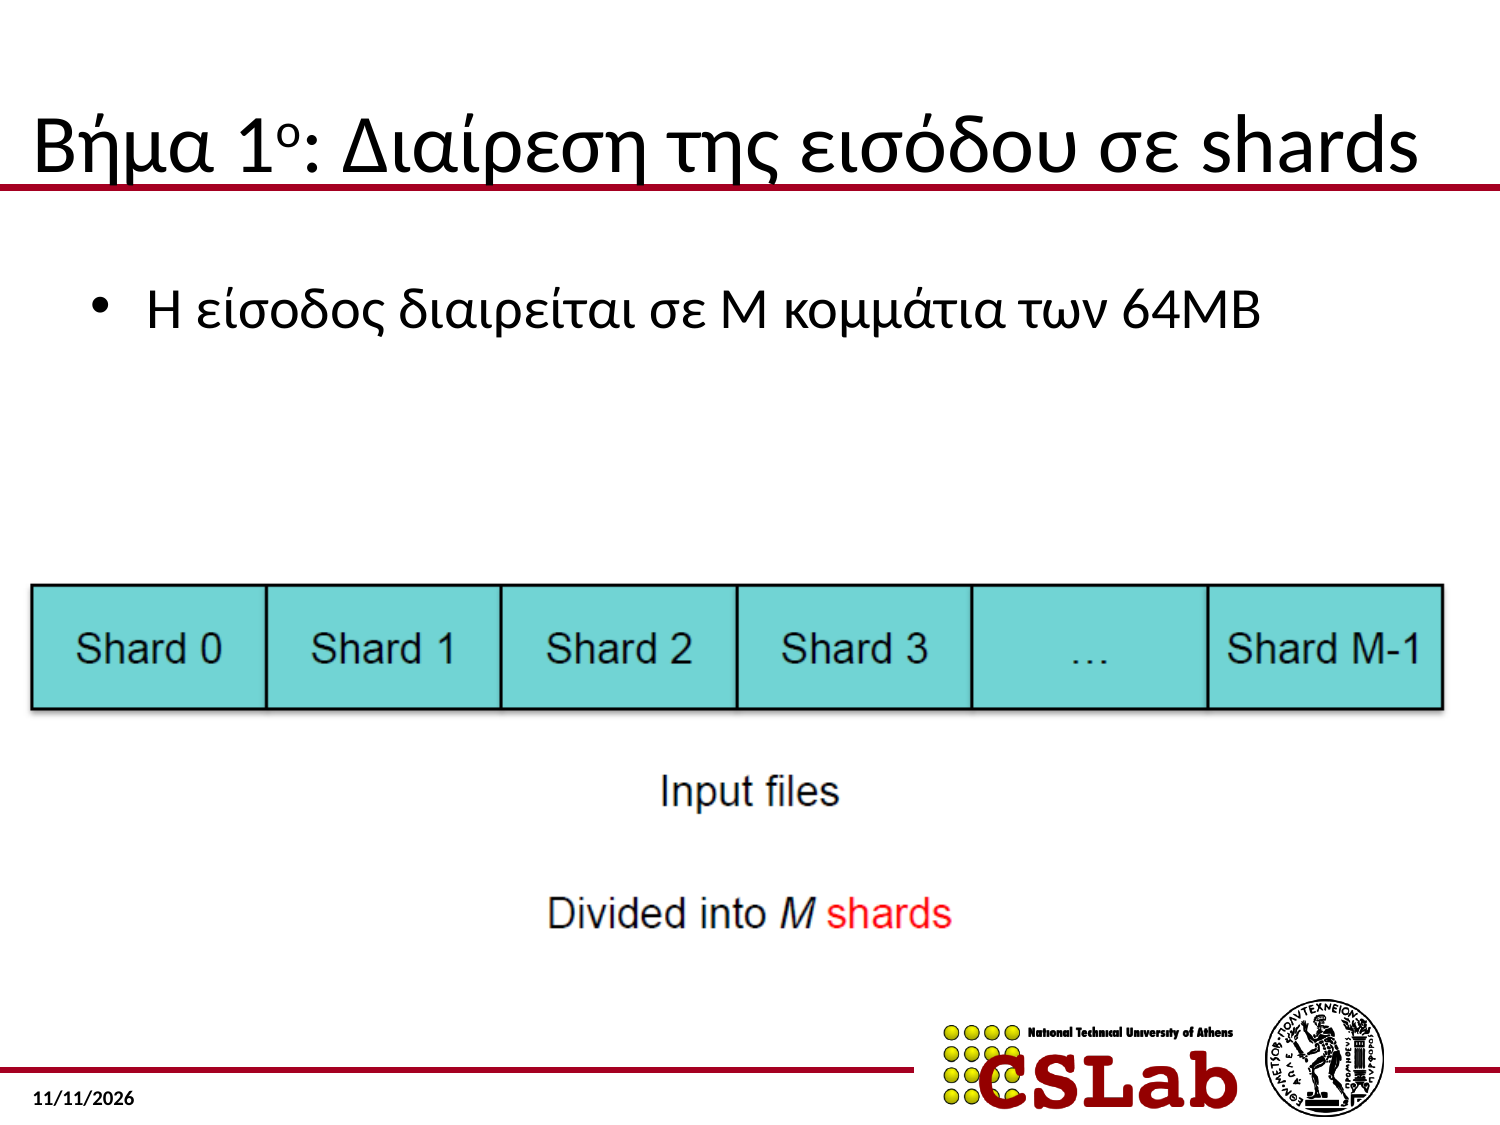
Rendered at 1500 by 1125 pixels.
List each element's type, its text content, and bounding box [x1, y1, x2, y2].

list Η είσοδος διαιρείται σε Μ κομμάτια των 64ΜΒ [74, 997, 1426, 1006]
picture [937, 1022, 1243, 1118]
title Βήμα 1ο: Διαίρεση της εισόδου σε shards [0, 44, 1500, 233]
picture [1265, 1006, 1384, 1117]
picture [4, 501, 1496, 988]
list Η είσοδος διαιρείται σε Μ κομμάτια των 64ΜΒ [74, 262, 1426, 500]
